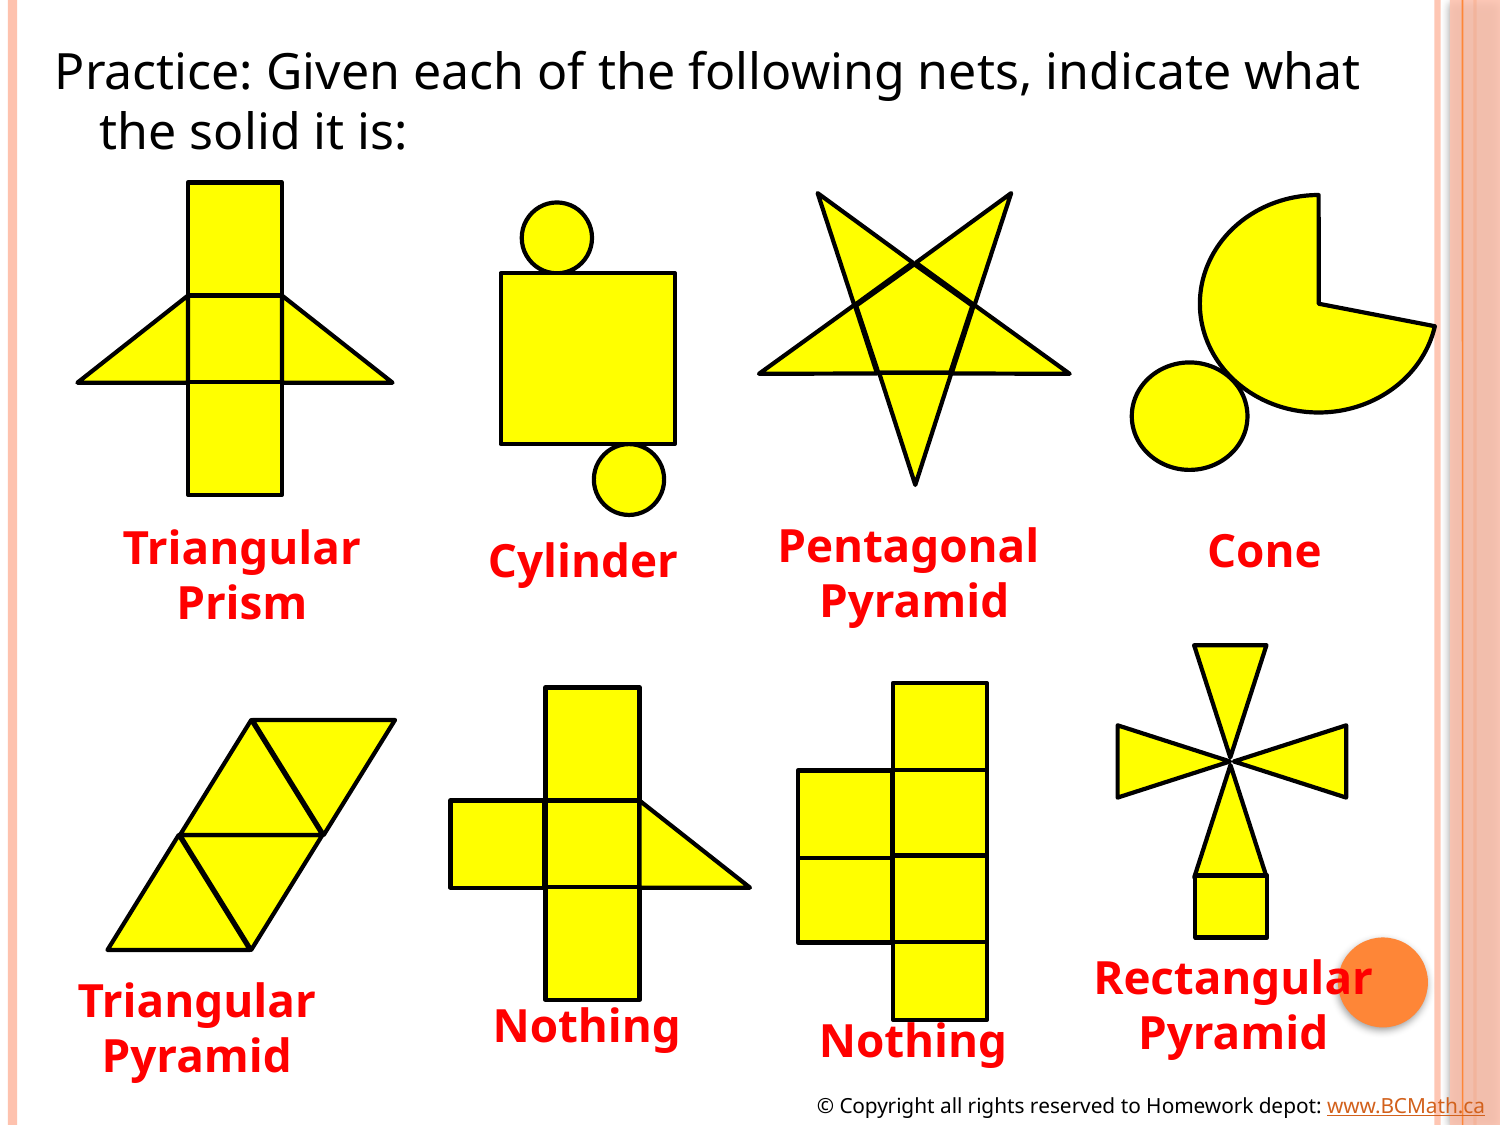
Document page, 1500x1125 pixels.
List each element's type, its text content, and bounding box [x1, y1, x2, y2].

text_box Triangular Prism [107, 511, 376, 637]
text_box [449, 686, 751, 1001]
text_box Cone [1192, 513, 1337, 584]
list Practice: Given each of the following nets, indicate what the solid it is: [39, 32, 1393, 175]
text_box Nothing [804, 1003, 1023, 1074]
text_box Cylinder [473, 523, 693, 594]
text_box Rectangular Pyramid [1078, 941, 1388, 1067]
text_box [1131, 194, 1438, 471]
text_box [106, 719, 396, 951]
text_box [797, 682, 988, 1021]
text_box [500, 201, 676, 516]
text_box Nothing [477, 1010, 696, 1059]
text_box [1193, 887, 1269, 940]
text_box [76, 181, 393, 496]
text_box Pentagonal Pyramid [762, 508, 1067, 634]
text_box © Copyright all rights reserved to Homework depot: www.BCMath.ca [802, 1084, 1500, 1125]
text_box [1117, 644, 1347, 878]
text_box Triangular Pyramid [62, 963, 331, 1089]
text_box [755, 181, 1073, 486]
